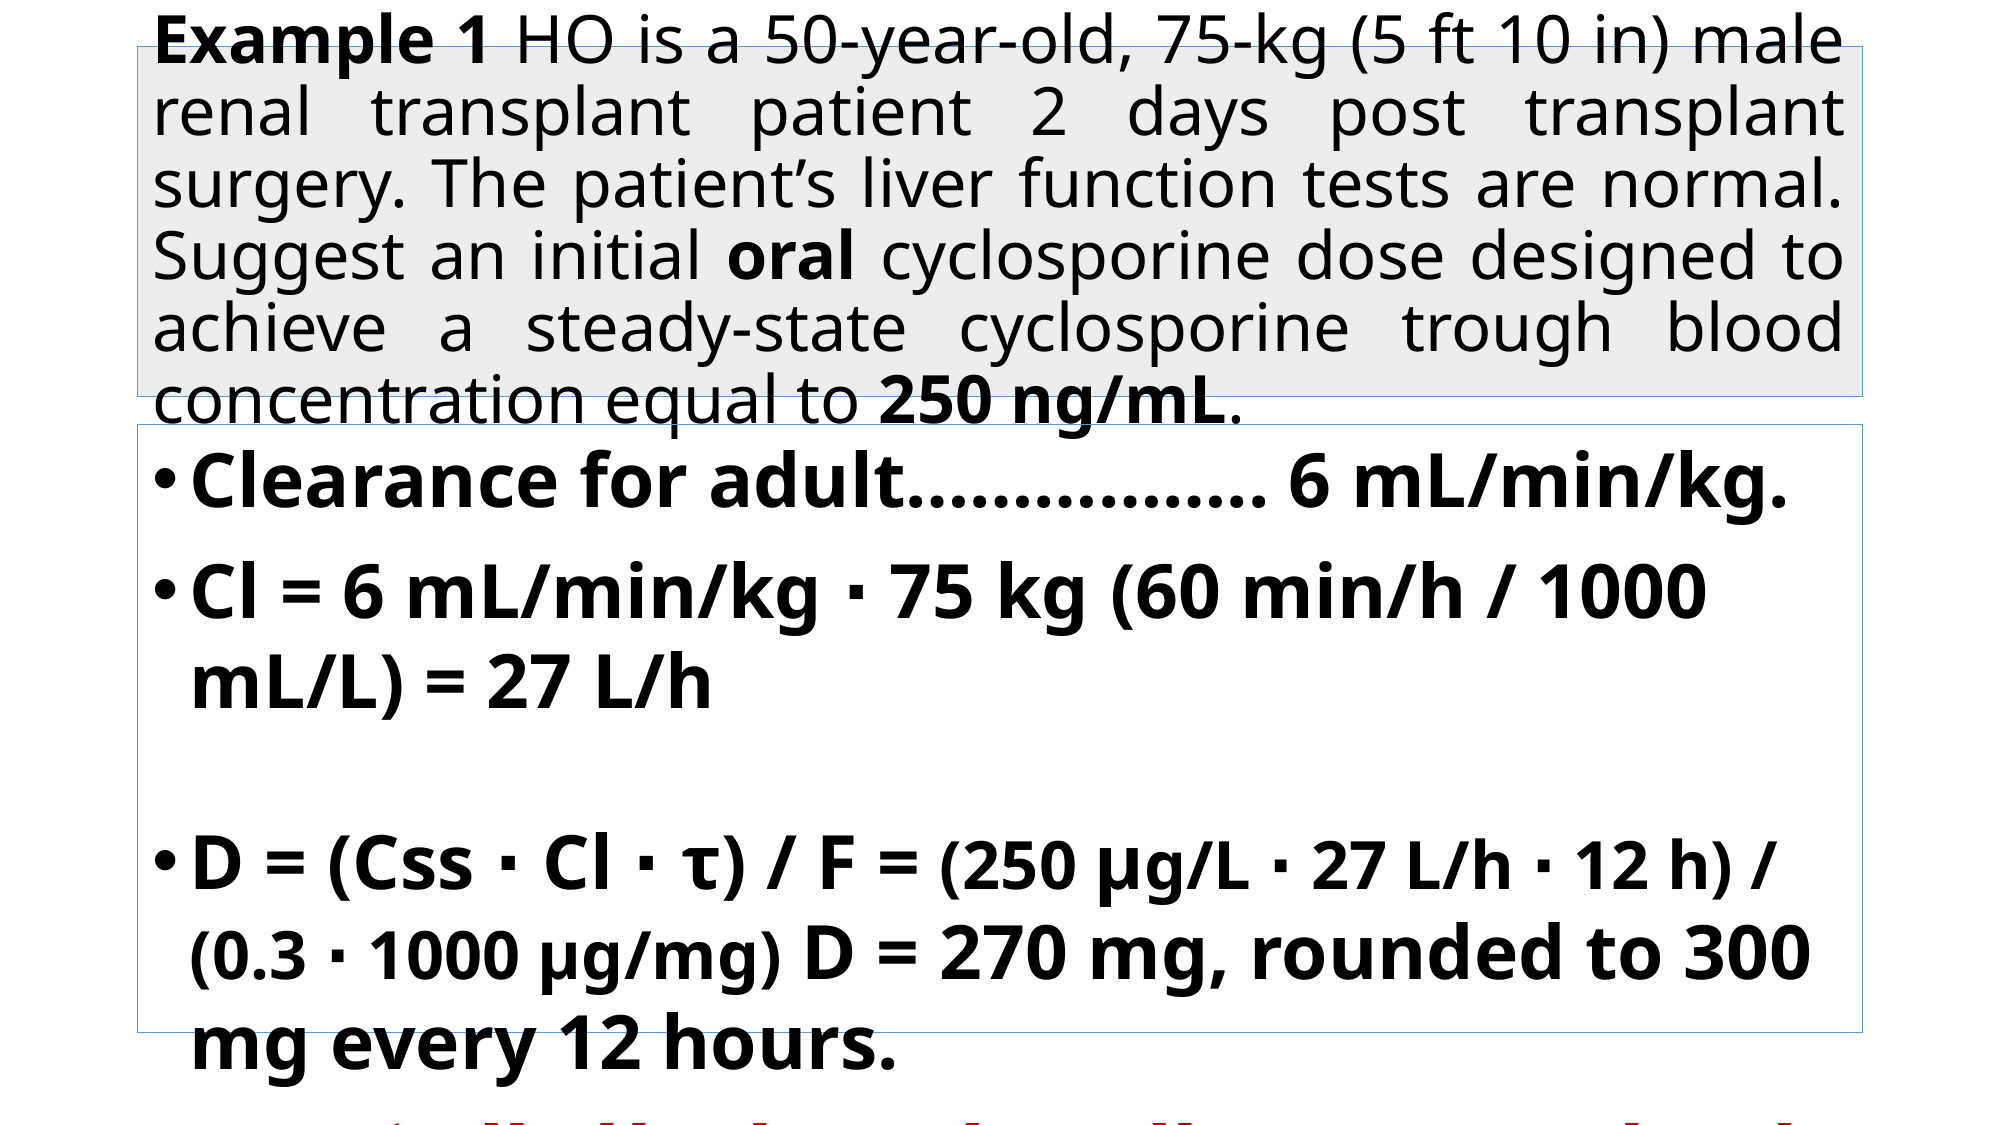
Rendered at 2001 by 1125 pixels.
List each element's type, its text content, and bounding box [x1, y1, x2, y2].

list Clearance for adult…………….. 6 mL/min/kg. Cl = 6 mL/min/kg ⋅ 75 kg (60 min/h / 1000 mL/L) = 27 L/h D = (Css ⋅ Cl ⋅ τ) / F = (250 μg/L ⋅ 27 L/h ⋅ 12 h) / (0.3 ⋅ 1000 μg/mg) D = 270 mg, rounded to 300 mg every 12 hours. ملاحظة: في هذه المسئلة تم اعطاء التركيز المطلوب [137, 424, 1863, 1033]
title Example 1 HO is a 50-year-old, 75-kg (5 ft 10 in) male renal transplant patient 2 days post transplant surgery. The patient’s liver function tests are normal. Suggest an initial oral cyclosporine dose designed to achieve a steady-state cyclosporine trough blood concentration equal to 250 ng/mL. [137, 46, 1863, 397]
